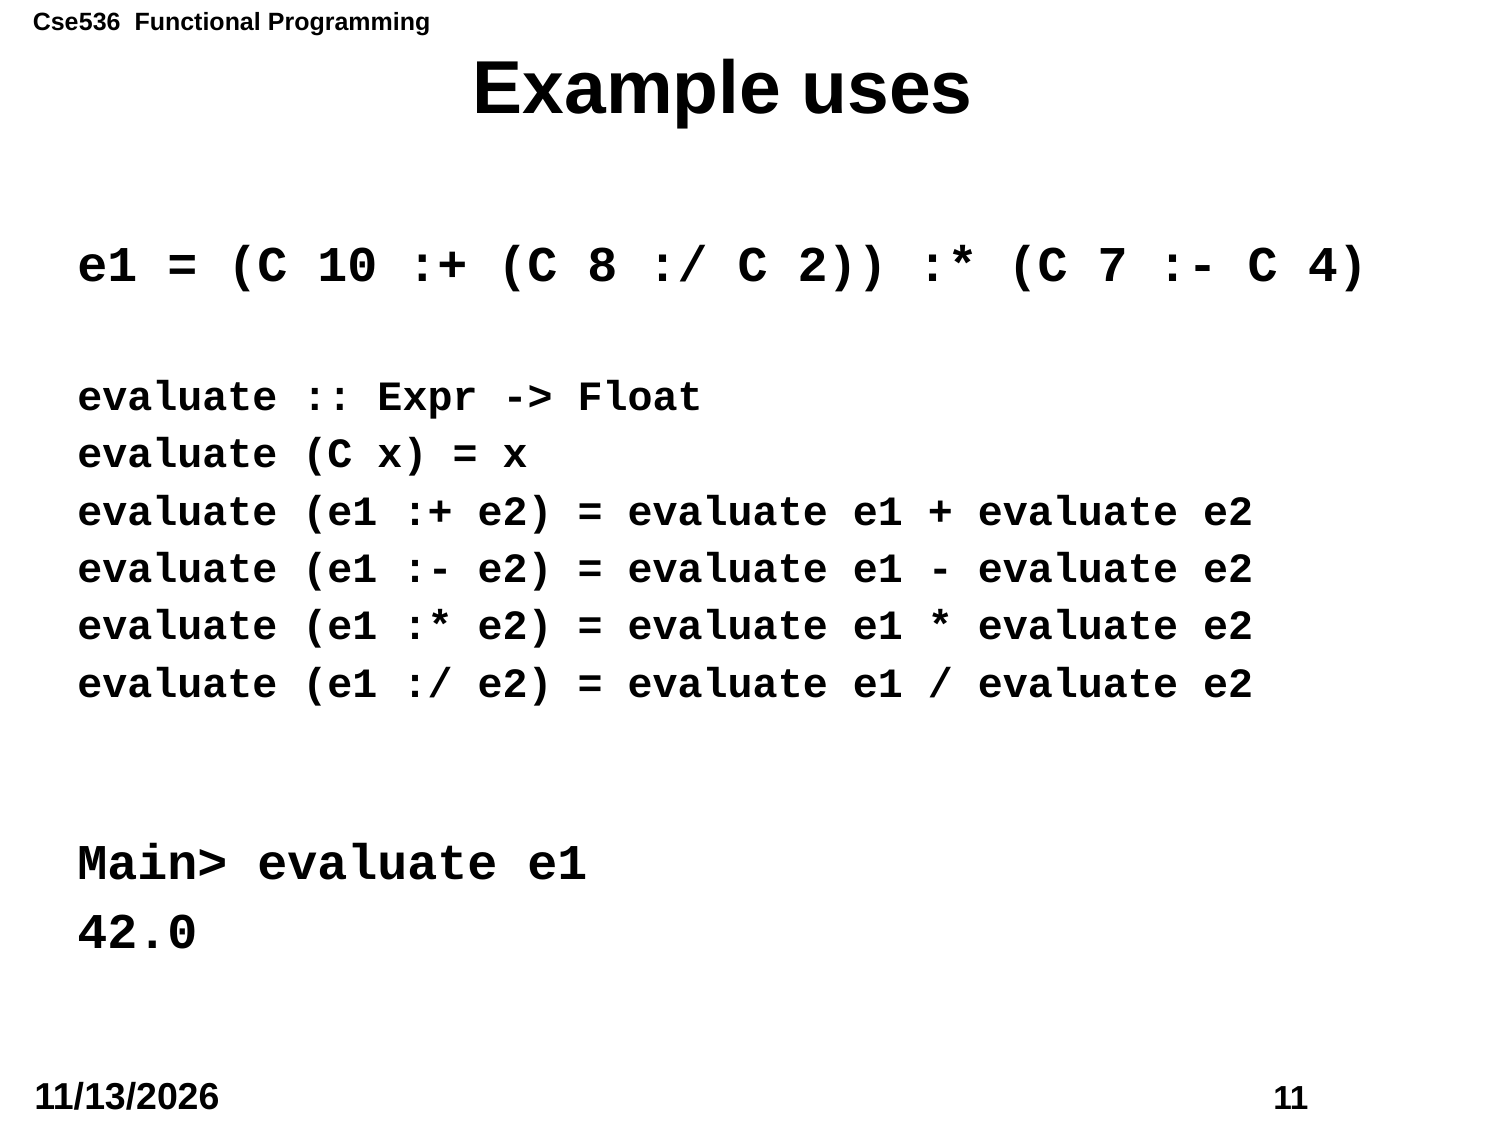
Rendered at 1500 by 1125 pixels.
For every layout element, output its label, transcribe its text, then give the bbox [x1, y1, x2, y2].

title Example uses [45, 46, 1401, 132]
list e1 = (C 10 :+ (C 8 :/ C 2)) :* (C 7 :- C 4) evaluate :: Expr -> Float evaluate (C x) = x evaluate (e1 :+ e2) = evaluate e1 + evaluate e2 evaluate (e1 :- e2) = evaluate e1 - evaluate e2 evaluate (e1 :* e2) = evaluate e1 * evaluate e2 evaluate (e1 :/ e2) = evaluate e1 / evaluate e2 Main> evaluate e1 42.0 [61, 155, 1401, 1051]
